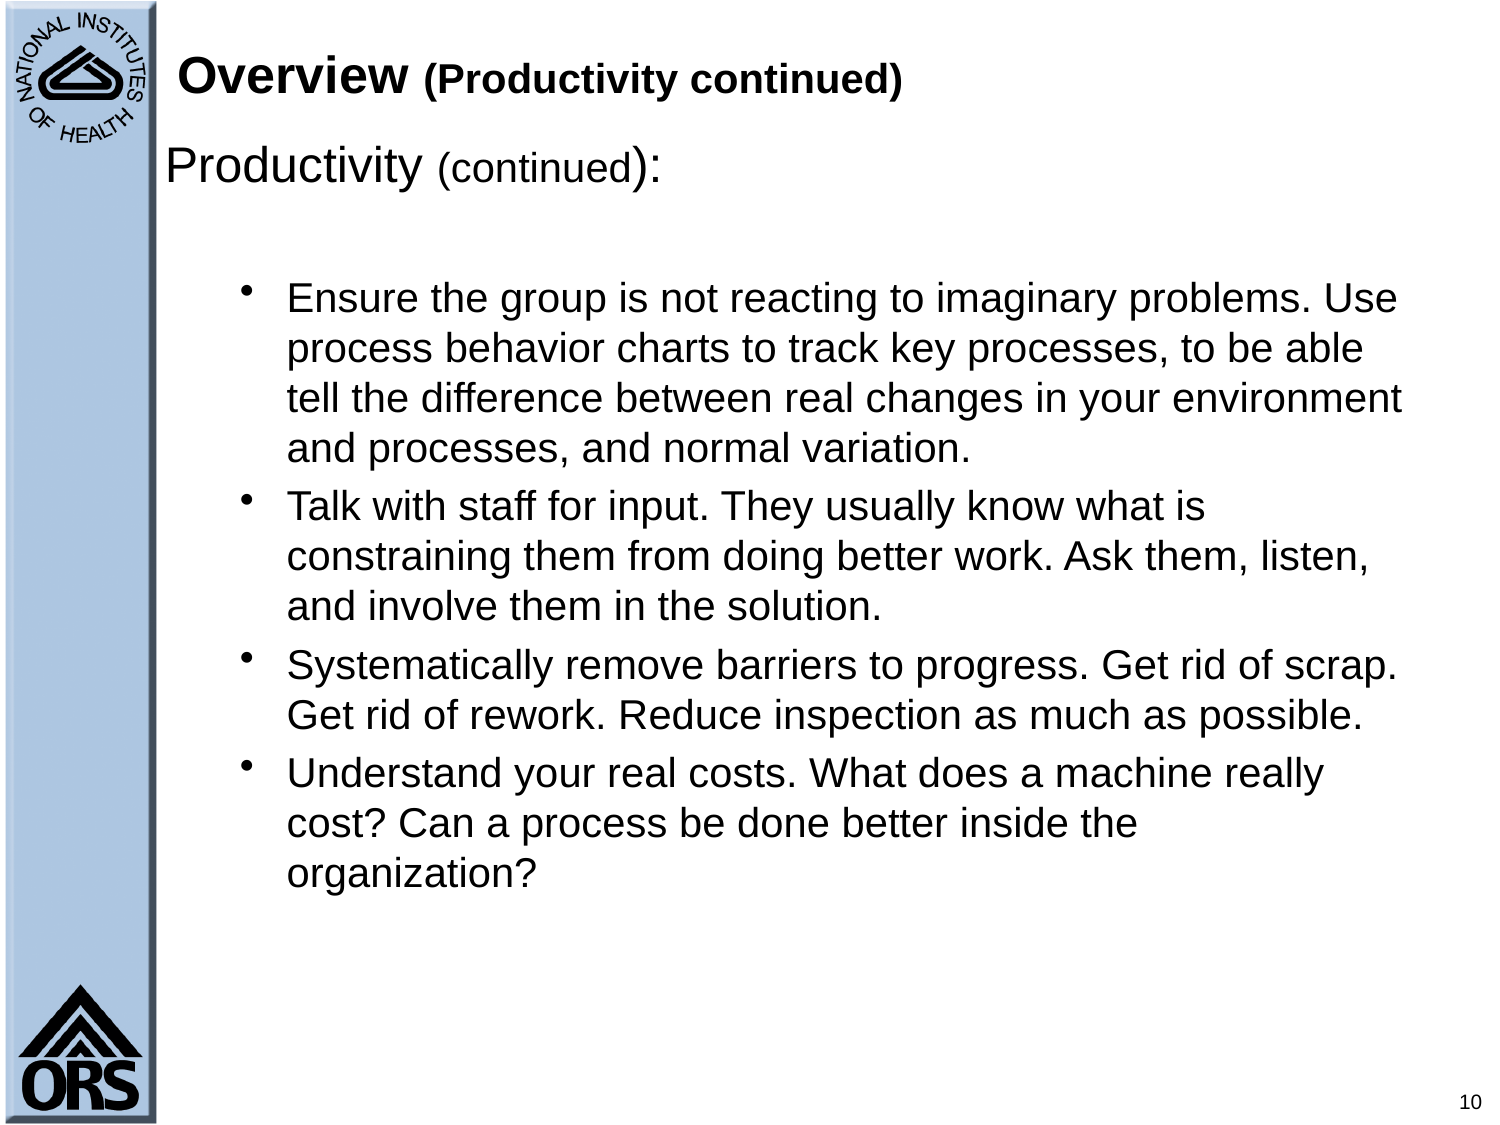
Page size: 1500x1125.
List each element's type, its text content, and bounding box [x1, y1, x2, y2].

title Overview (Productivity continued) [161, 36, 1500, 112]
text_box Productivity (continued): Ensure the group is not reacting to imaginary problems. Use process behavior charts to track key processes, to be able tell the difference between real changes in your environment and processes, and normal variation. Talk with staff for input. They usually know what is constraining them from doing better work. Ask them, listen, and involve them in the solution. Systematically remove barriers to progress. Get rid of scrap. Get rid of rework. Reduce inspection as much as possible. Understand your real costs. What does a machine really cost? Can a process be done better inside the organization? [149, 125, 1425, 925]
slide_number 10 [1372, 1081, 1498, 1125]
